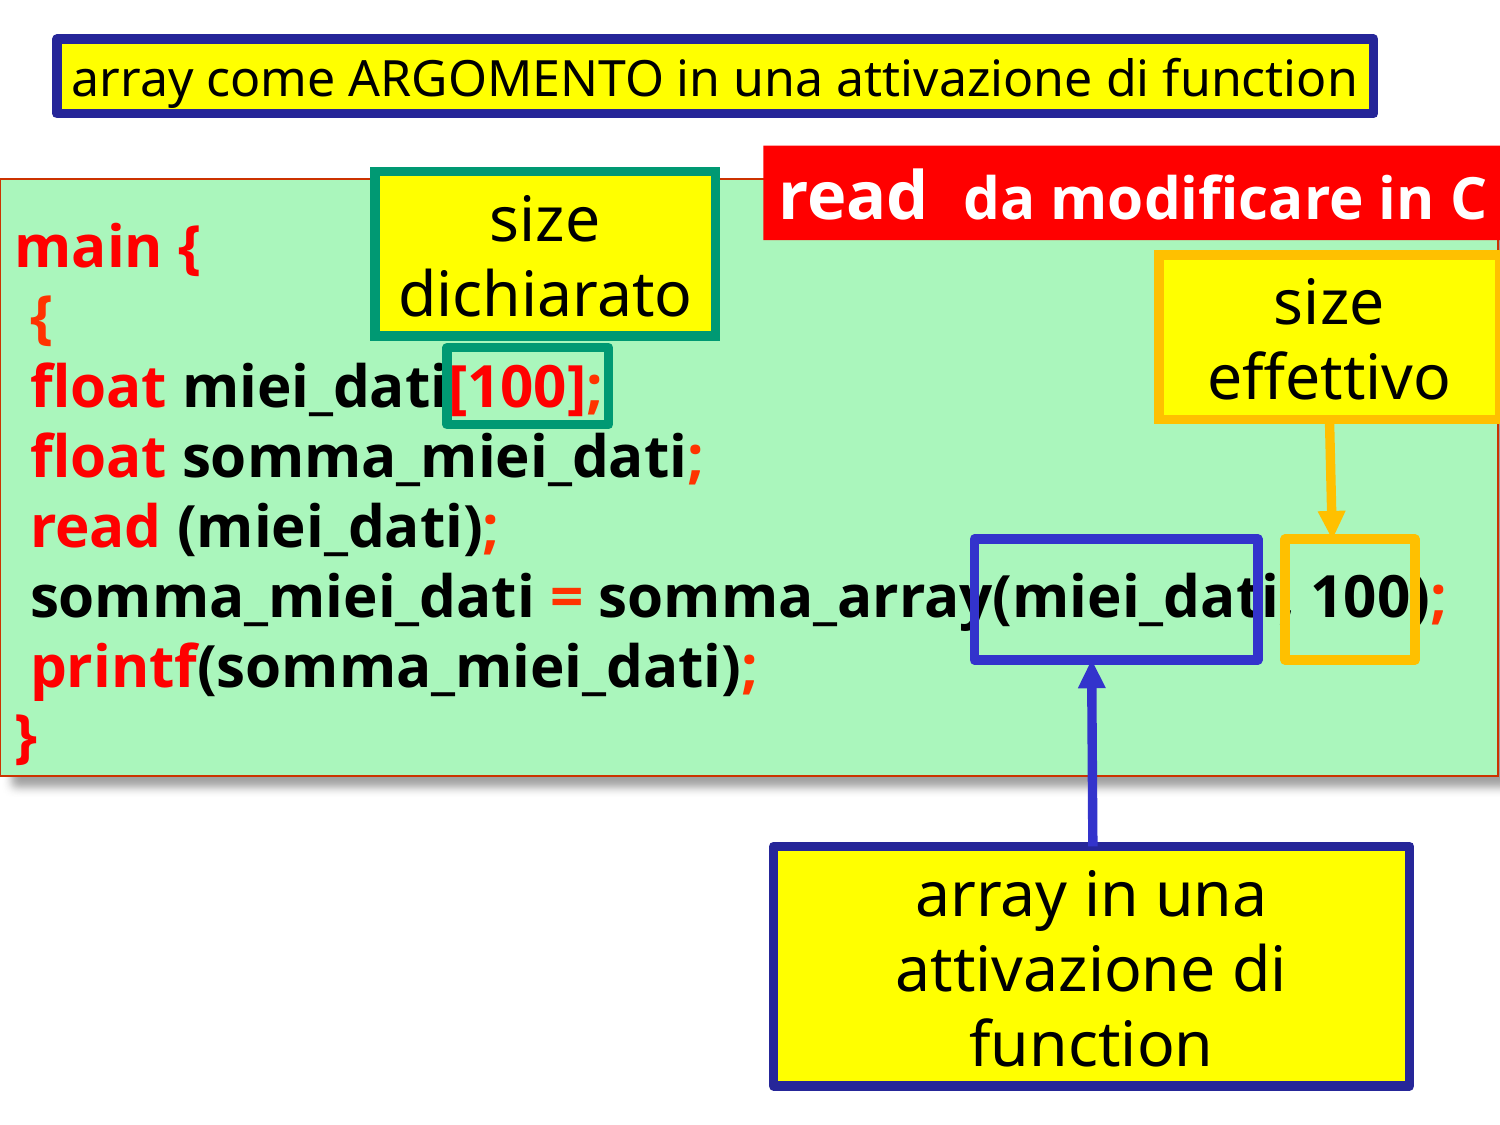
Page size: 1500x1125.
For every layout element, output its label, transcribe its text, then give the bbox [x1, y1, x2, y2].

text_box array come ARGOMENTO in una attivazione di function [56, 38, 1374, 114]
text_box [374, 171, 717, 425]
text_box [773, 538, 1410, 1014]
text_box main { { float miei_dati[100]; float somma_miei_dati; read (miei_dati); somma_miei_dati = somma_array(miei_dati, 100); printf(somma_miei_dati); } [0, 178, 1498, 776]
text_box read da modificare in C [763, 145, 1500, 241]
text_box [1158, 254, 1500, 661]
